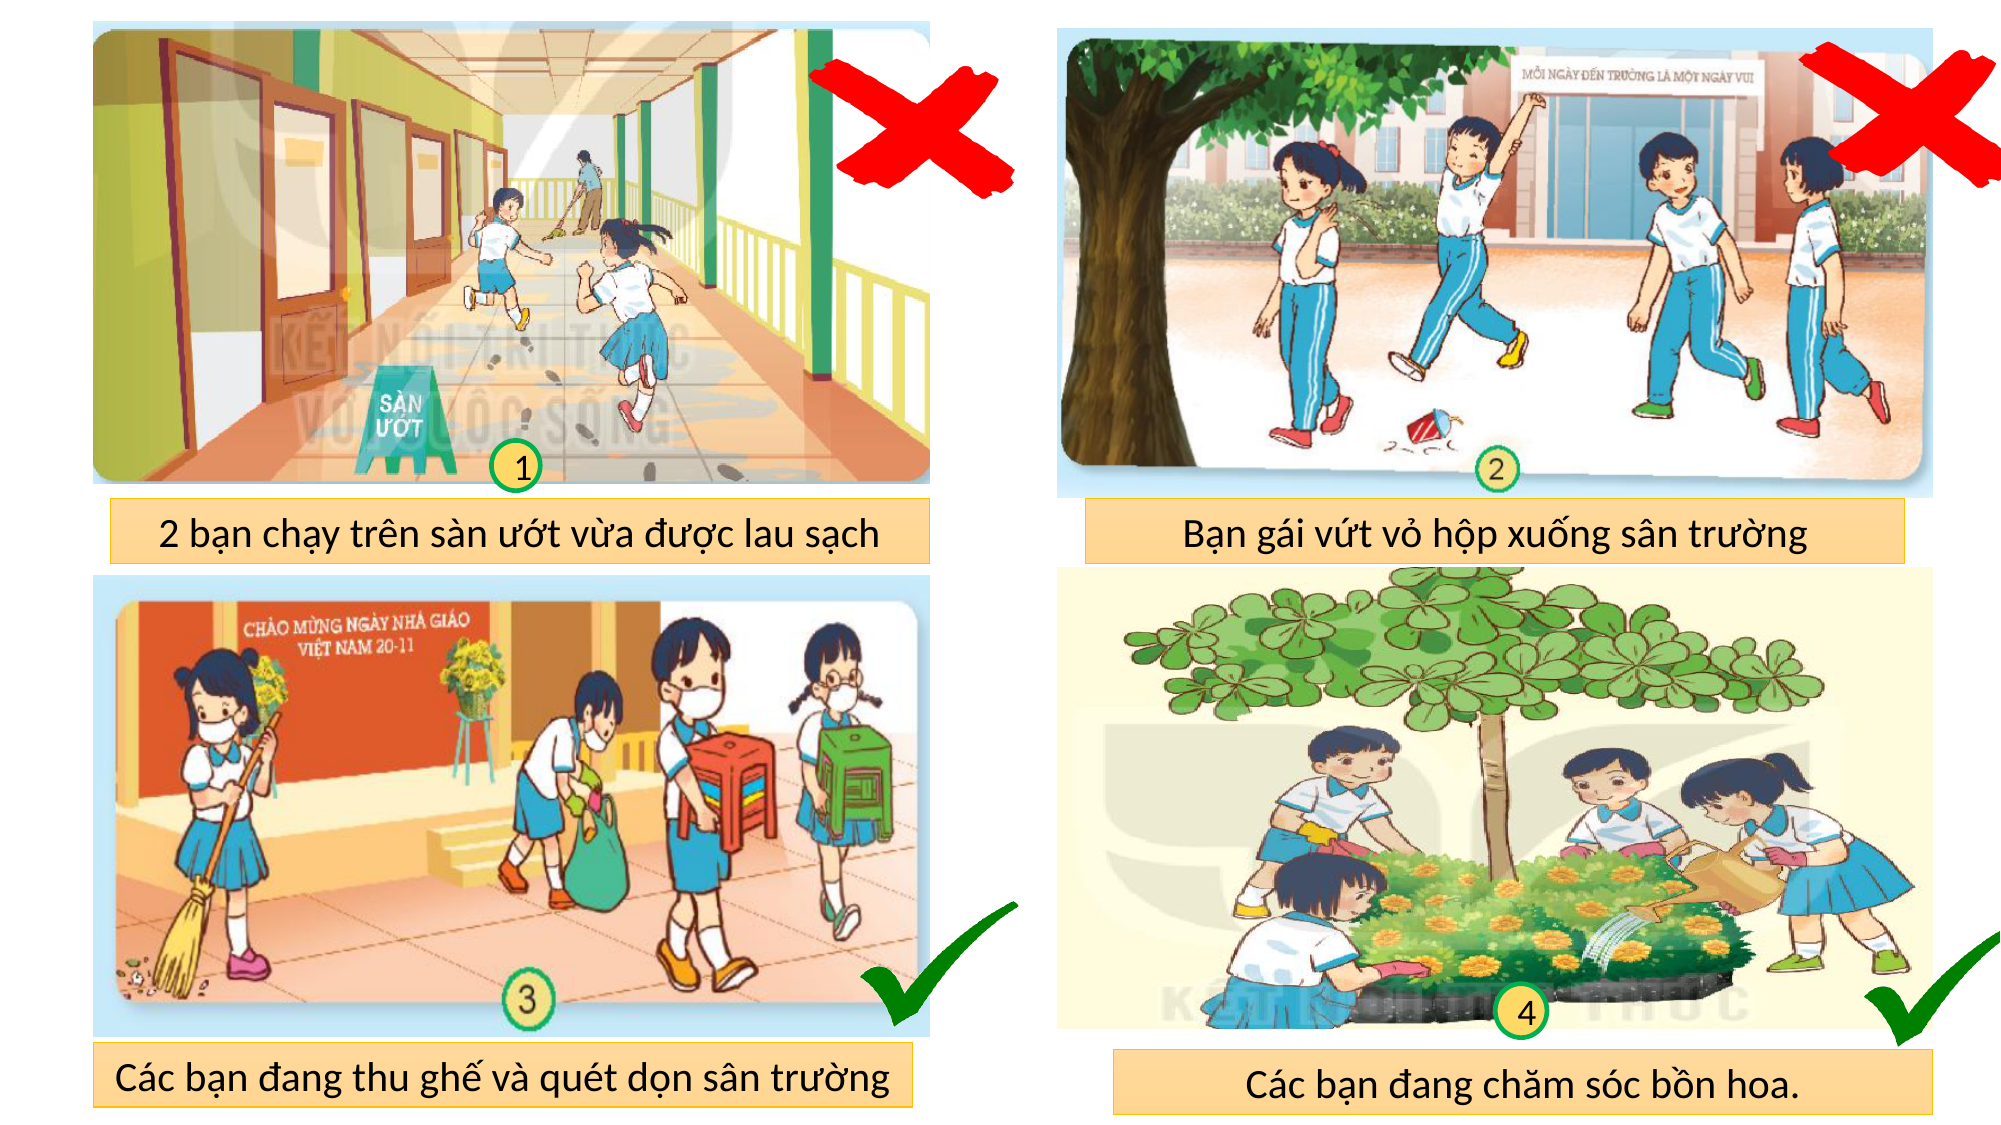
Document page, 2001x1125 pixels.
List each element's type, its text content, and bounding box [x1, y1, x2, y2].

text_box Bạn gái vứt vỏ hộp xuống sân trường [1085, 498, 1905, 564]
picture [1851, 907, 2000, 1060]
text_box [1057, 567, 1933, 1038]
picture [796, 54, 1026, 202]
picture [93, 575, 1031, 1040]
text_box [93, 21, 930, 491]
picture [1057, 28, 2001, 498]
text_box Các bạn đang chăm sóc bồn hoa. [1113, 1049, 1933, 1115]
text_box 2 bạn chạy trên sàn ướt vừa được lau sạch [110, 498, 930, 564]
text_box Các bạn đang thu ghế và quét dọn sân trường [93, 1042, 913, 1108]
